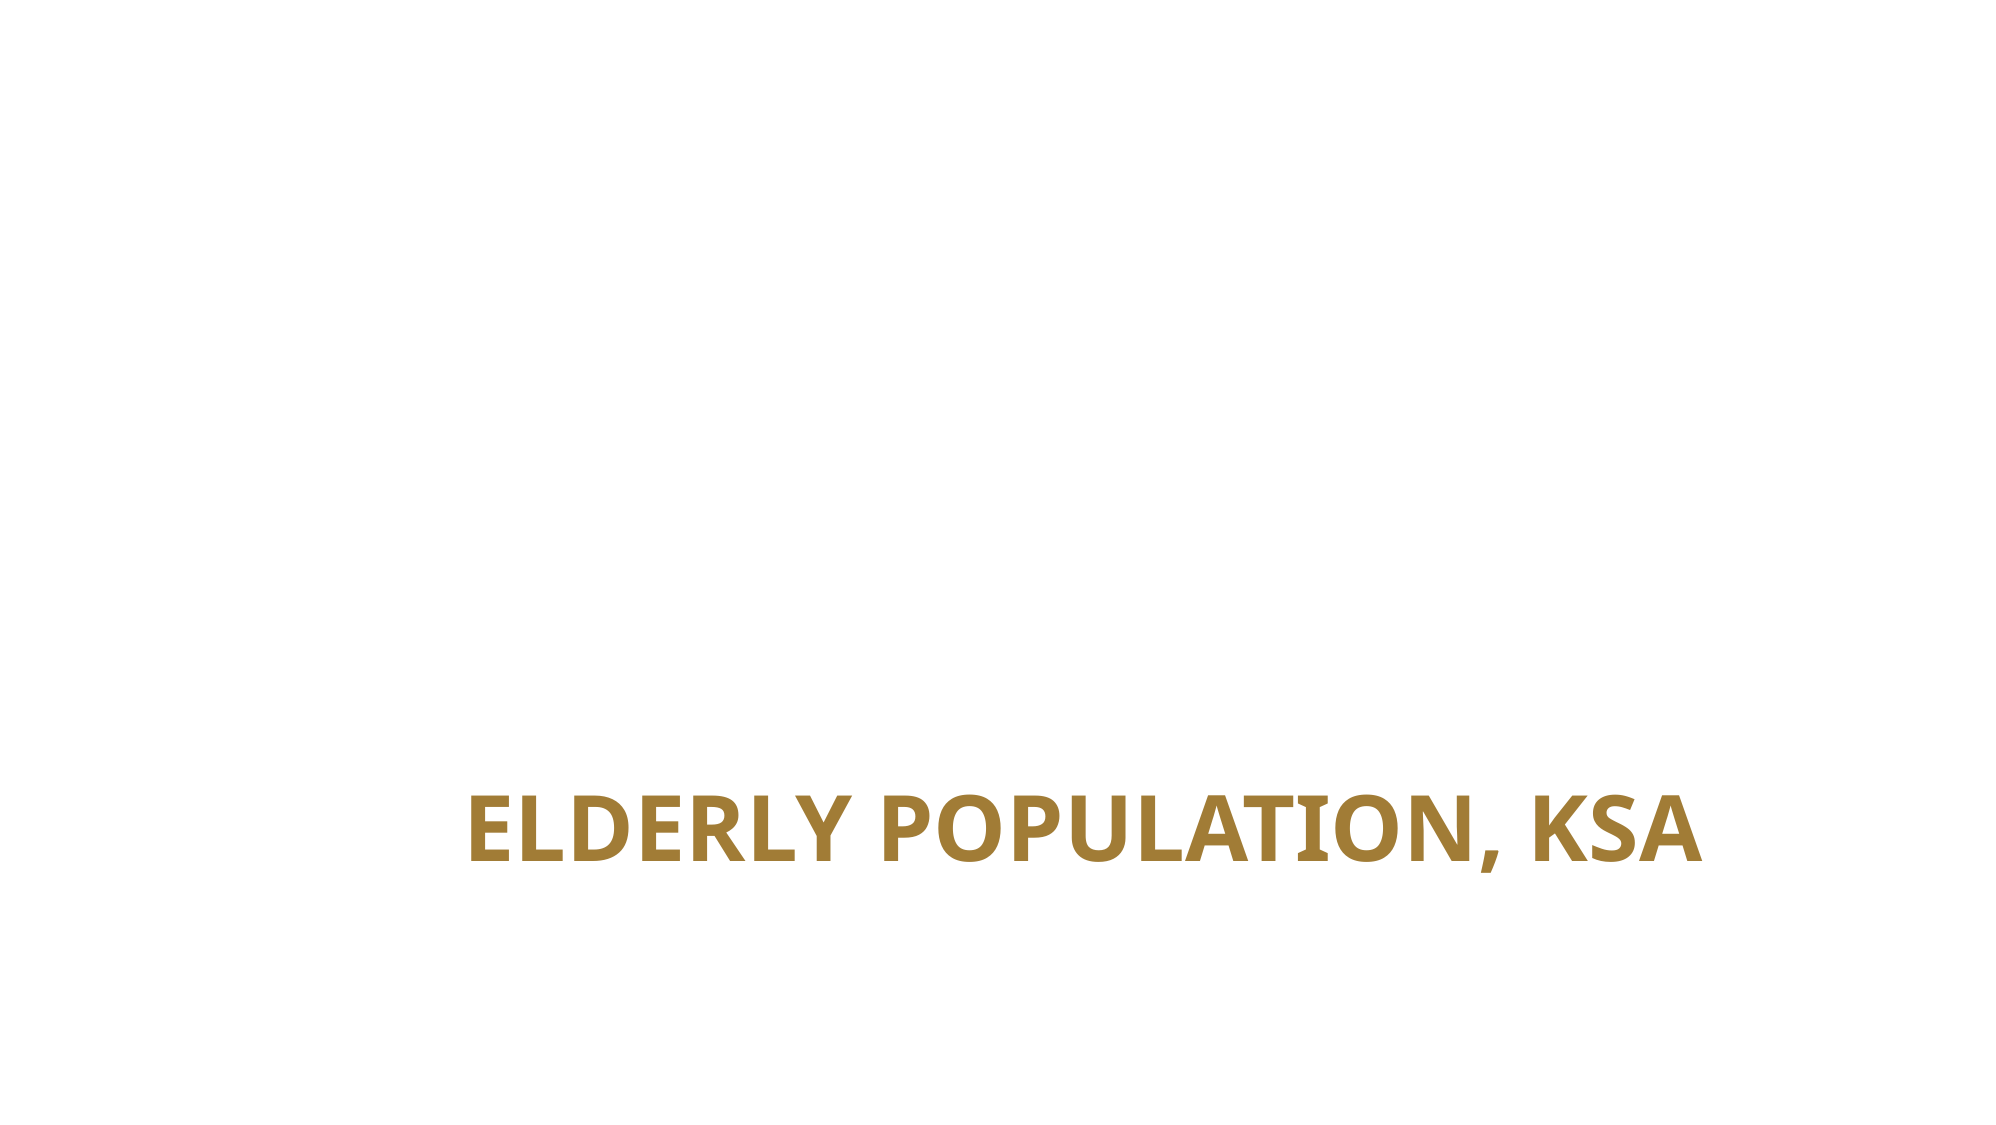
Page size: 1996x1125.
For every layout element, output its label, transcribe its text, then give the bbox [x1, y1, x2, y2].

title ELDERLY Population, KSA [448, 587, 1863, 888]
